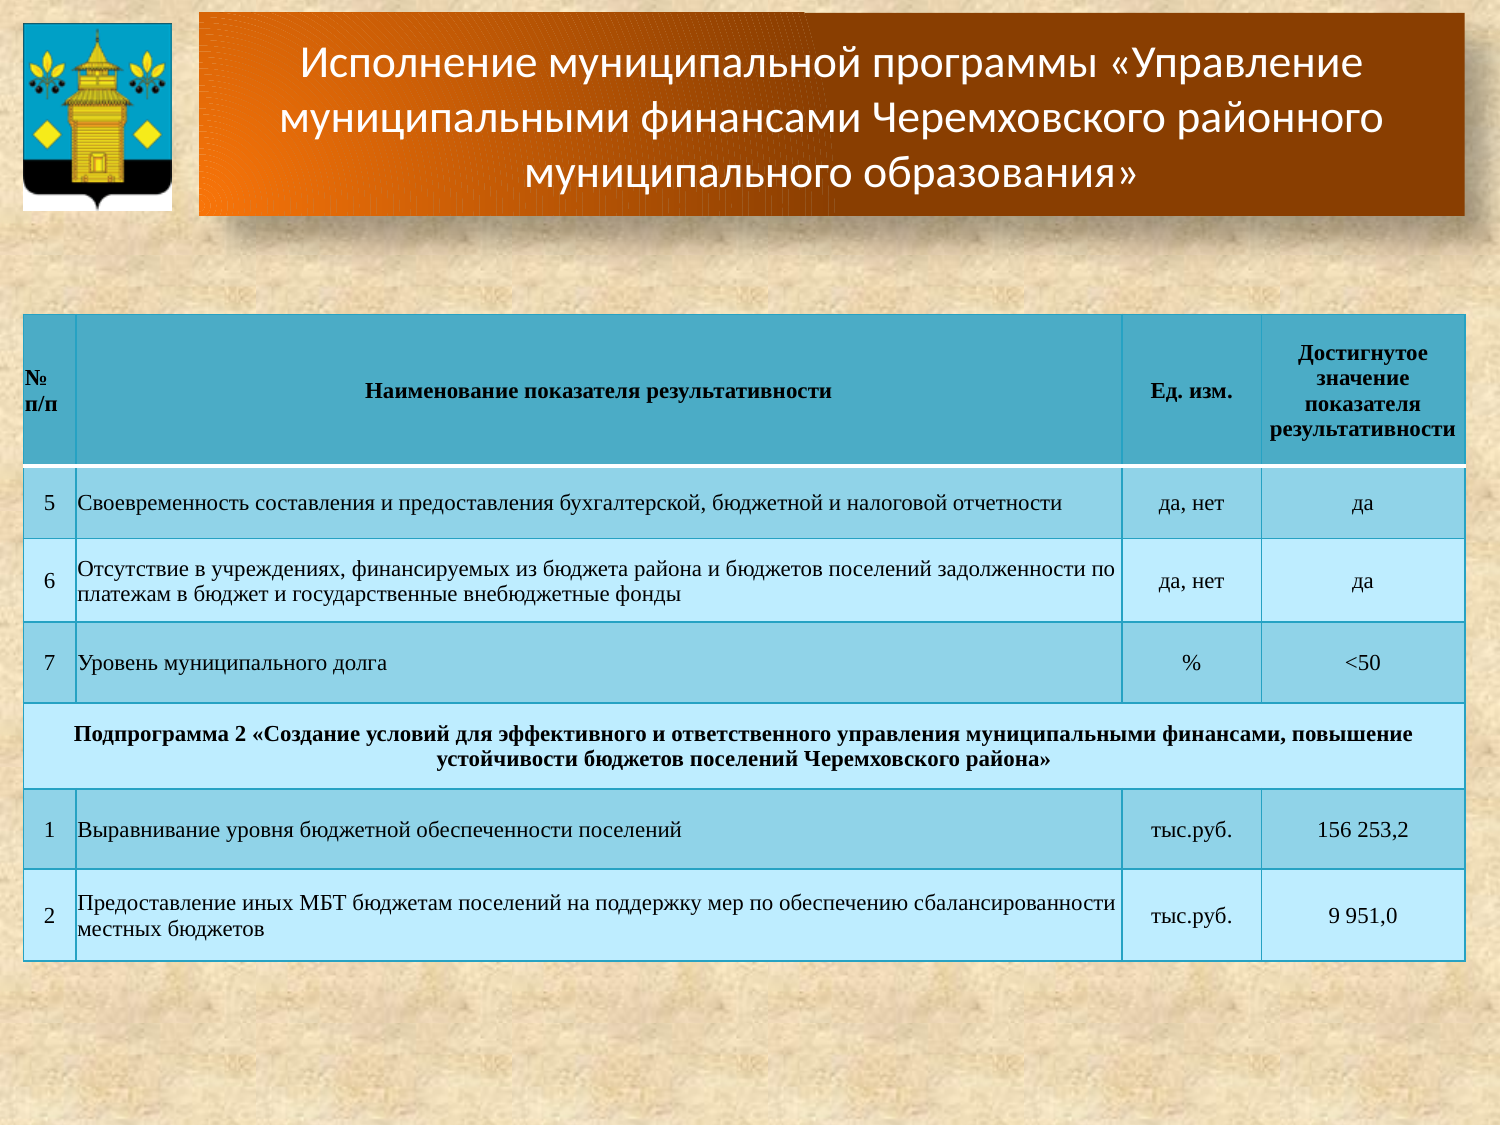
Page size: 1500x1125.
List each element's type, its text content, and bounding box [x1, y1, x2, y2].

table_cell 5 [24, 468, 75, 538]
table_cell да, нет [1123, 539, 1261, 621]
table_cell 1 [24, 790, 75, 868]
table_cell да [1262, 539, 1464, 621]
table_cell да [1262, 468, 1464, 538]
table_cell 156 253,2 [1262, 790, 1464, 868]
table_cell Своевременность составления и предоставления бухгалтерской, бюджетной и налоговой отчетности [77, 468, 1121, 538]
table_cell % [1123, 623, 1261, 702]
table_cell 6 [24, 539, 75, 621]
table_cell <50 [1262, 623, 1464, 702]
table_cell Отсутствие в учреждениях, финансируемых из бюджета района и бюджетов поселений задолженности по платежам в бюджет и государственные внебюджетные фонды [77, 539, 1121, 621]
table_cell 7 [24, 623, 75, 702]
table_cell Уровень муниципального долга [77, 623, 1121, 702]
table_cell Предоставление иных МБТ бюджетам поселений на поддержку мер по обеспечению сбалансированности местных бюджетов [77, 870, 1121, 960]
table_cell тыс.руб. [1123, 870, 1261, 960]
table_header Достигнутое значение показателя результативности [1262, 315, 1464, 464]
title Исполнение муниципальной программы «Управление муниципальными финансами Черемховского районного муниципального образования» [199, 12, 1465, 216]
table_header № п/п [24, 315, 75, 464]
table_header Ед. изм. [1123, 315, 1261, 464]
picture [0, 0, 1500, 1125]
table_cell тыс.руб. [1123, 790, 1261, 868]
table_header Наименование показателя результативности [77, 315, 1121, 464]
table_cell 2 [24, 870, 75, 960]
table_cell Подпрограмма 2 «Создание условий для эффективного и ответственного управления муниципальными финансами, повышение устойчивости бюджетов поселений Черемховского района» [24, 704, 1464, 788]
table_cell Выравнивание уровня бюджетной обеспеченности поселений [77, 790, 1121, 868]
table_cell 9 951,0 [1262, 870, 1464, 960]
table_cell да, нет [1123, 468, 1261, 538]
